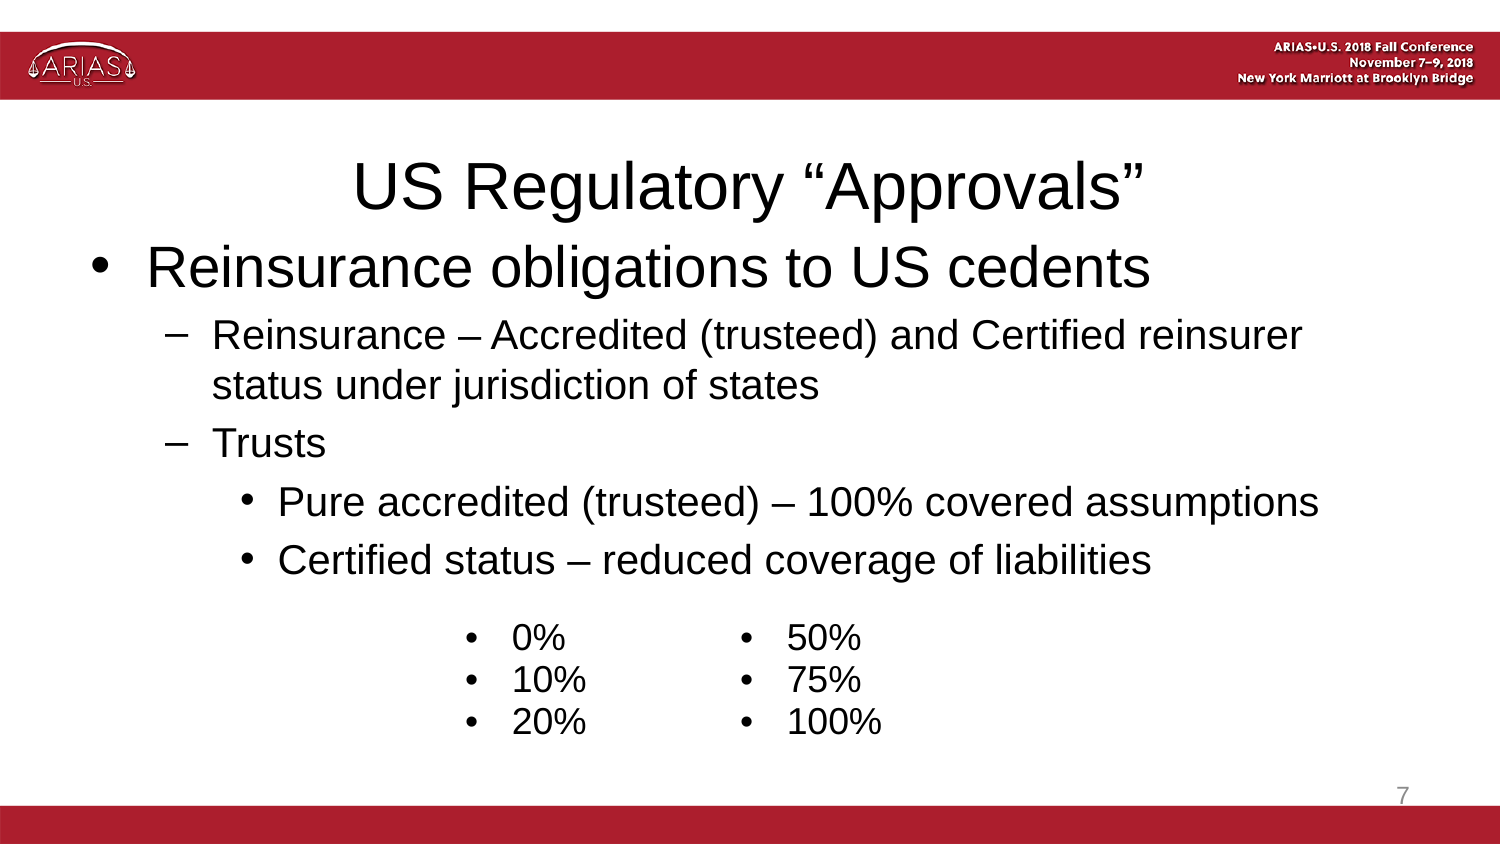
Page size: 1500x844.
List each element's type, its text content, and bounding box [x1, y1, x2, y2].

slide_number 7 [1074, 782, 1425, 807]
table_header 50% 75% 100% [726, 610, 1224, 748]
title US Regulatory “Approvals” [73, 121, 1424, 244]
list Reinsurance obligations to US cedents Reinsurance – Accredited (trusteed) and Certified reinsurer status under jurisdiction of states Trusts Pure accredited (trusteed) – 100% covered assumptions Certified status – reduced coverage of liabilities [75, 221, 1425, 785]
table_header 0% 10% 20% [226, 610, 724, 748]
picture [0, 0, 1500, 844]
